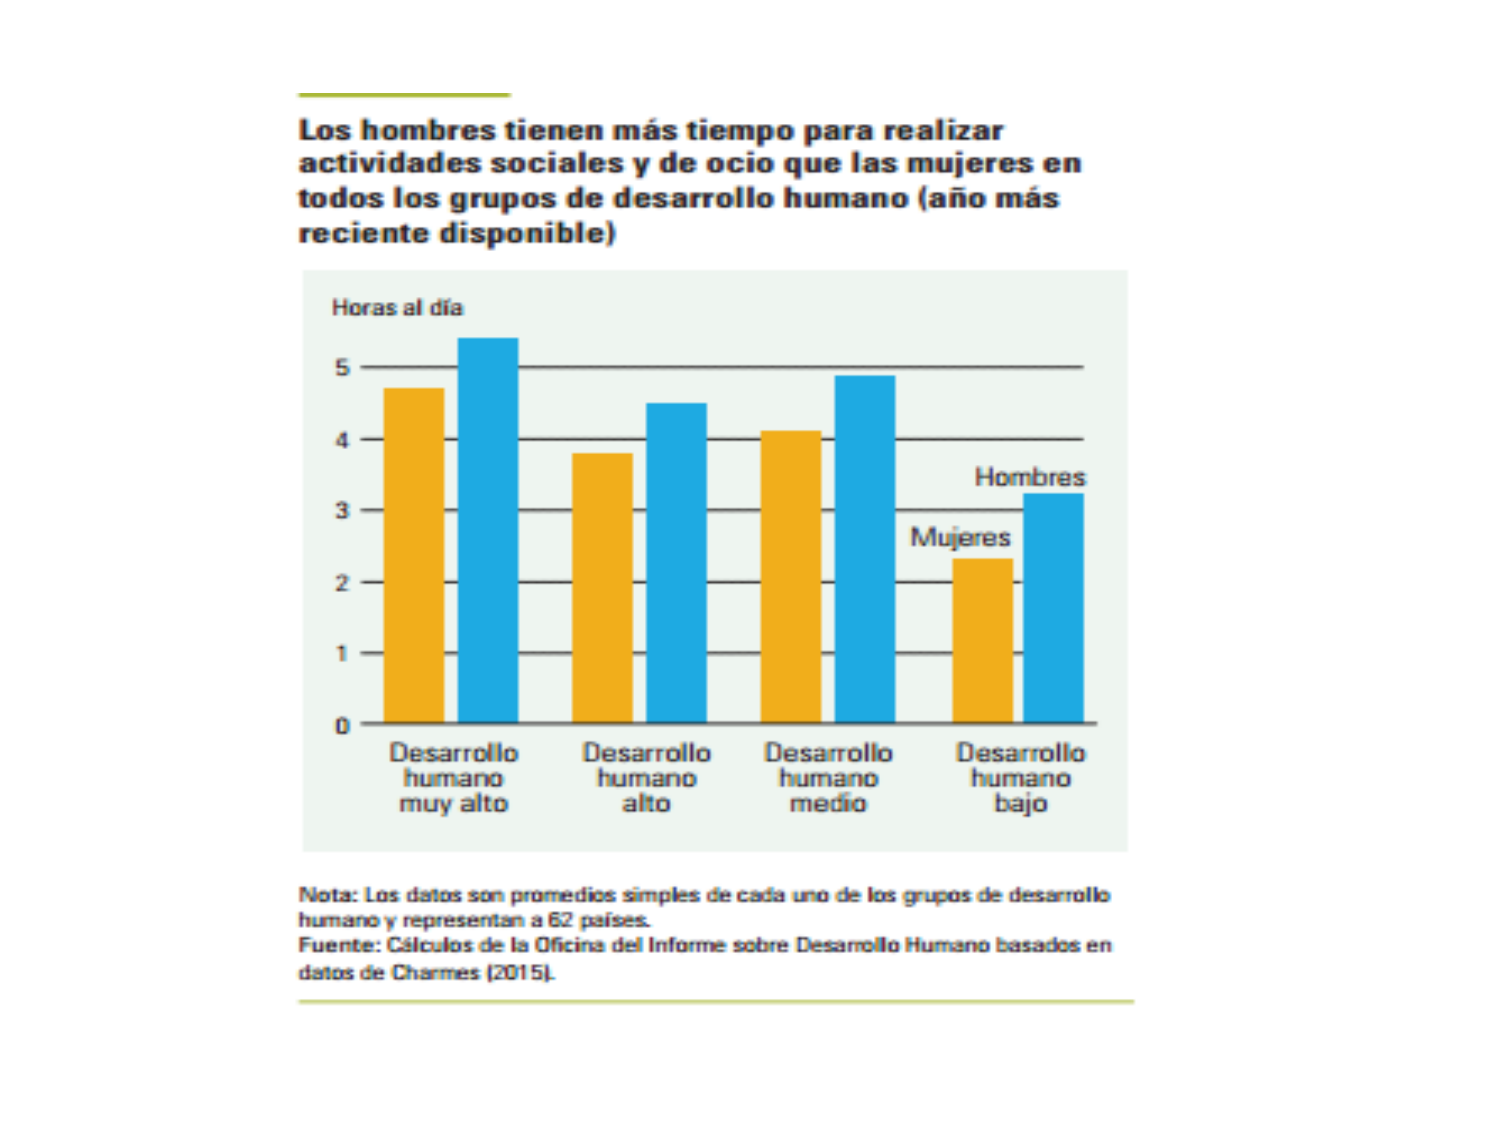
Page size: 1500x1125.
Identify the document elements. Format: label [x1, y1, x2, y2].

picture [257, 93, 1149, 1008]
